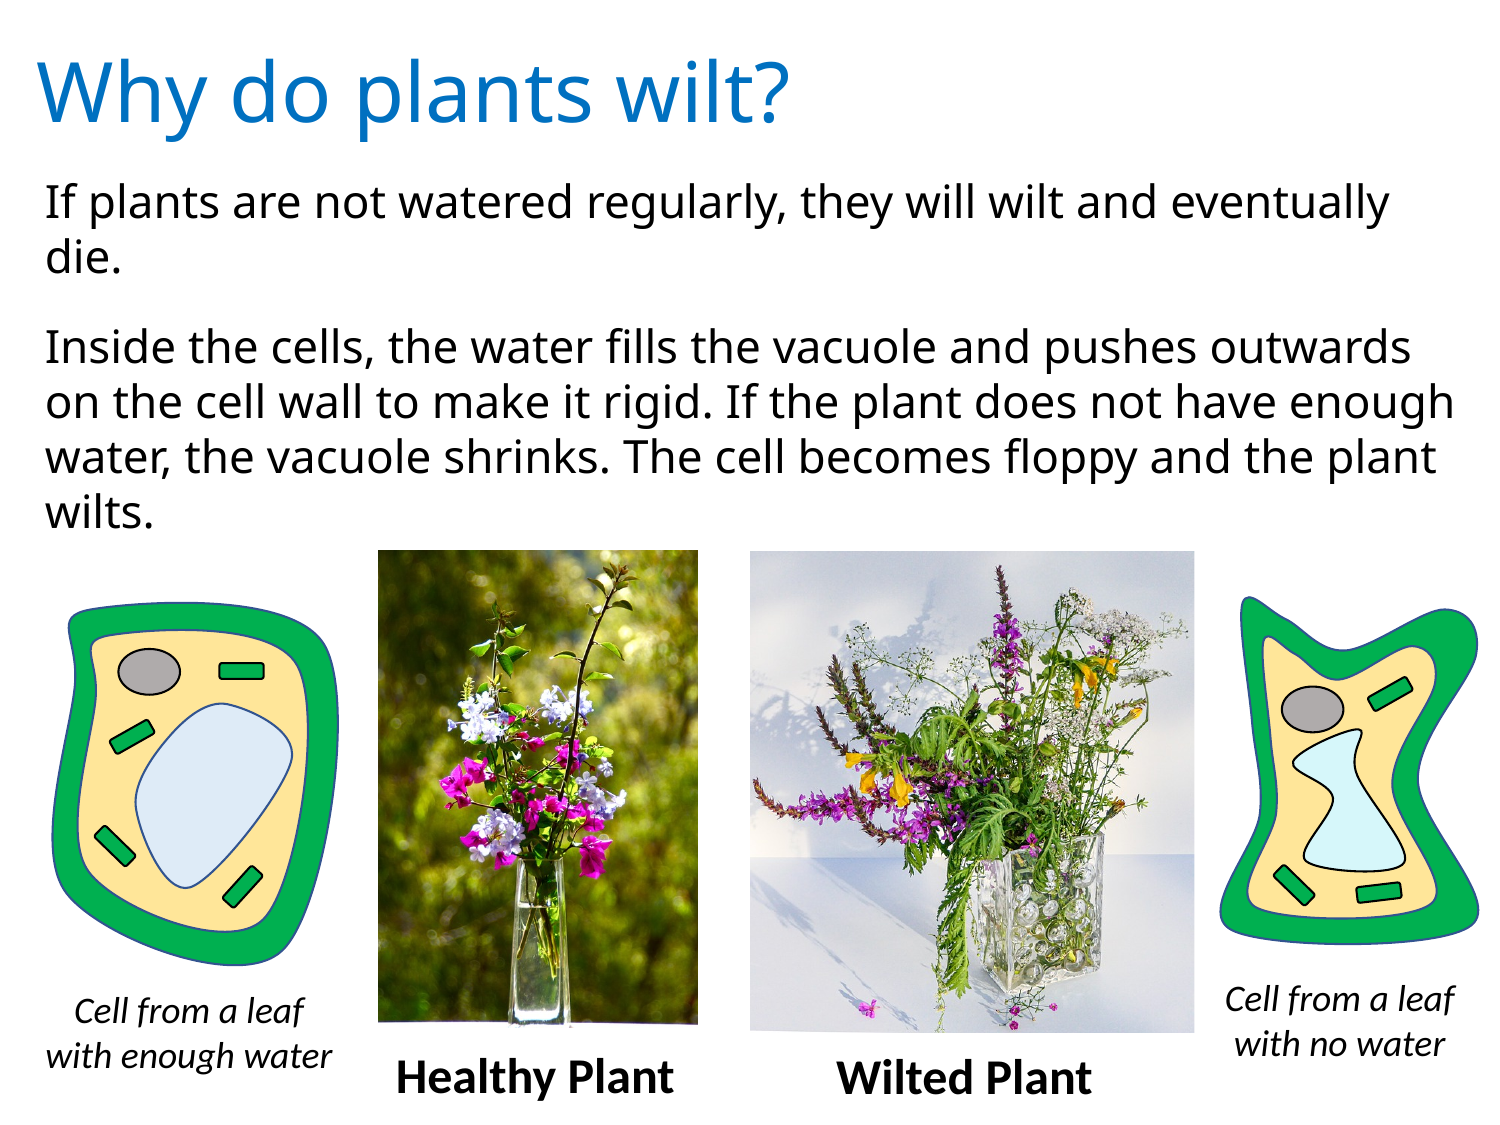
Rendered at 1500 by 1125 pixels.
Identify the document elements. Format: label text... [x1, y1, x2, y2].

text_box Cell from a leaf with no water [1190, 967, 1489, 1072]
text_box [1219, 596, 1480, 946]
picture [378, 550, 698, 1028]
text_box Why do plants wilt? [22, 31, 1044, 147]
text_box Wilted Plant [800, 1037, 1129, 1112]
text_box [134, 702, 294, 890]
text_box [1292, 728, 1407, 873]
text_box [93, 825, 137, 868]
text_box Cell from a leaf with enough water [24, 978, 354, 1084]
text_box [76, 628, 309, 933]
text_box [1246, 635, 1438, 920]
picture [749, 551, 1195, 1033]
text_box [1272, 864, 1316, 907]
text_box [51, 601, 339, 967]
text_box [117, 647, 182, 696]
text_box [222, 865, 264, 909]
text_box [1367, 676, 1414, 712]
text_box If plants are not watered regularly, they will wilt and eventually die. Inside the cells, the water fills the vacuole and pushes outwards on the cell wall to make it rigid. If the plant does not have enough water, the vacuole shrinks. The cell becomes floppy and the plant wilts. [29, 165, 1480, 546]
text_box [218, 662, 265, 680]
text_box [108, 718, 156, 755]
text_box [1355, 881, 1403, 904]
text_box [1280, 685, 1345, 734]
text_box Healthy Plant [371, 1035, 700, 1111]
